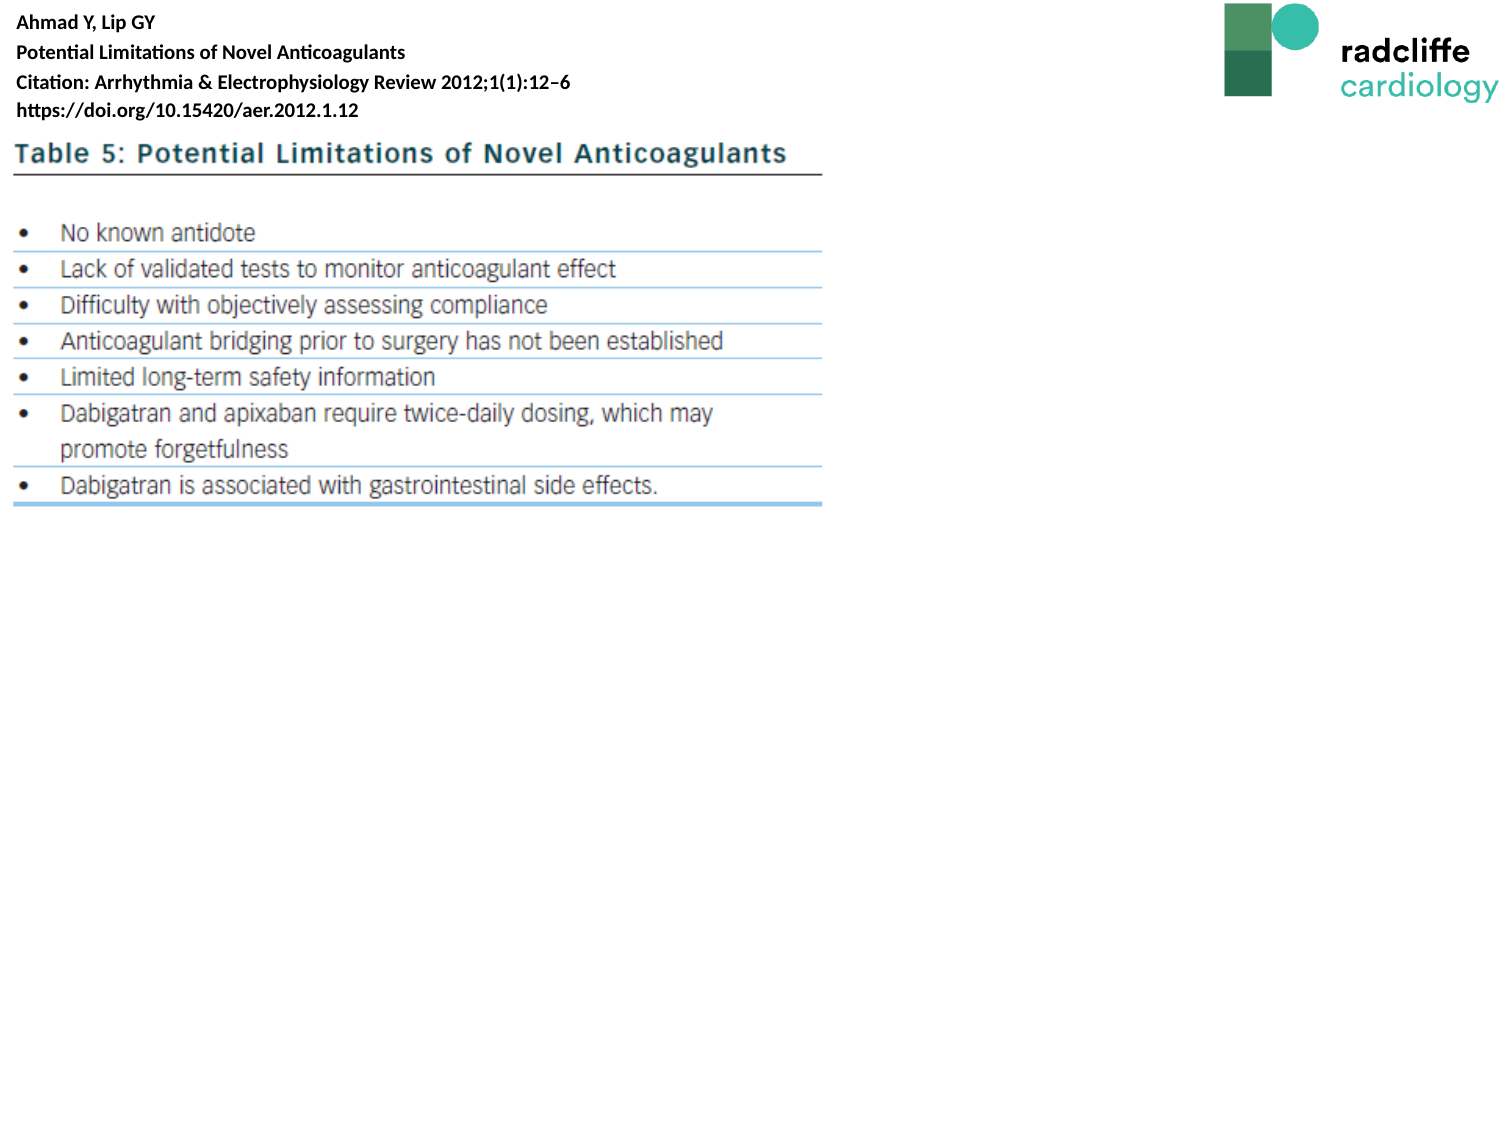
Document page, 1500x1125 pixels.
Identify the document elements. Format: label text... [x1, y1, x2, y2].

text_box Ahmad Y, Lip GY [1, 1, 939, 31]
text_box Citation: Arrhythmia & Electrophysiology Review 2012;1(1):12–6 [1, 60, 1224, 89]
picture [1, 124, 835, 524]
picture [1224, 1, 1499, 104]
text_box https://doi.org/10.15420/aer.2012.1.12 [1, 89, 1500, 129]
text_box Potential Limitations of Novel Anticoagulants [1, 31, 1224, 60]
